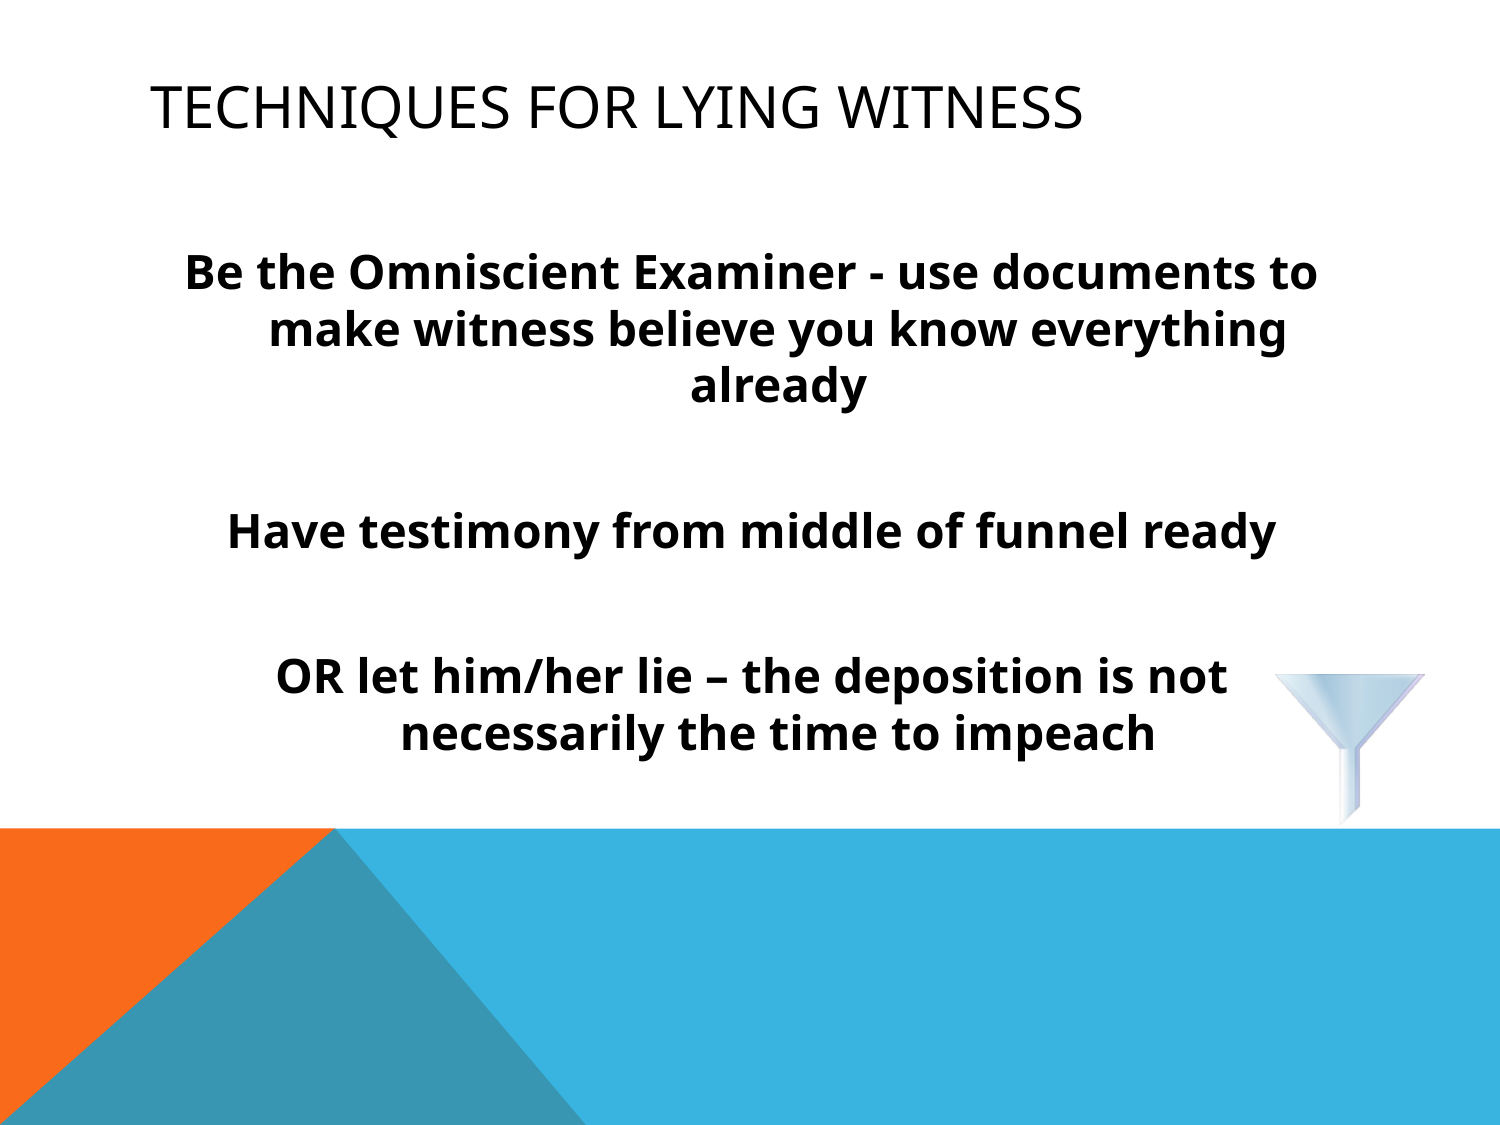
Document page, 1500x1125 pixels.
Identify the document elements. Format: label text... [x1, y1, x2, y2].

list Be the Omniscient Examiner - use documents to make witness believe you know everything already Have testimony from middle of funnel ready OR let him/her lie – the deposition is not necessarily the time to impeach [135, 180, 1369, 768]
picture [1274, 674, 1426, 826]
title Techniques for lying witness [135, 60, 1369, 150]
